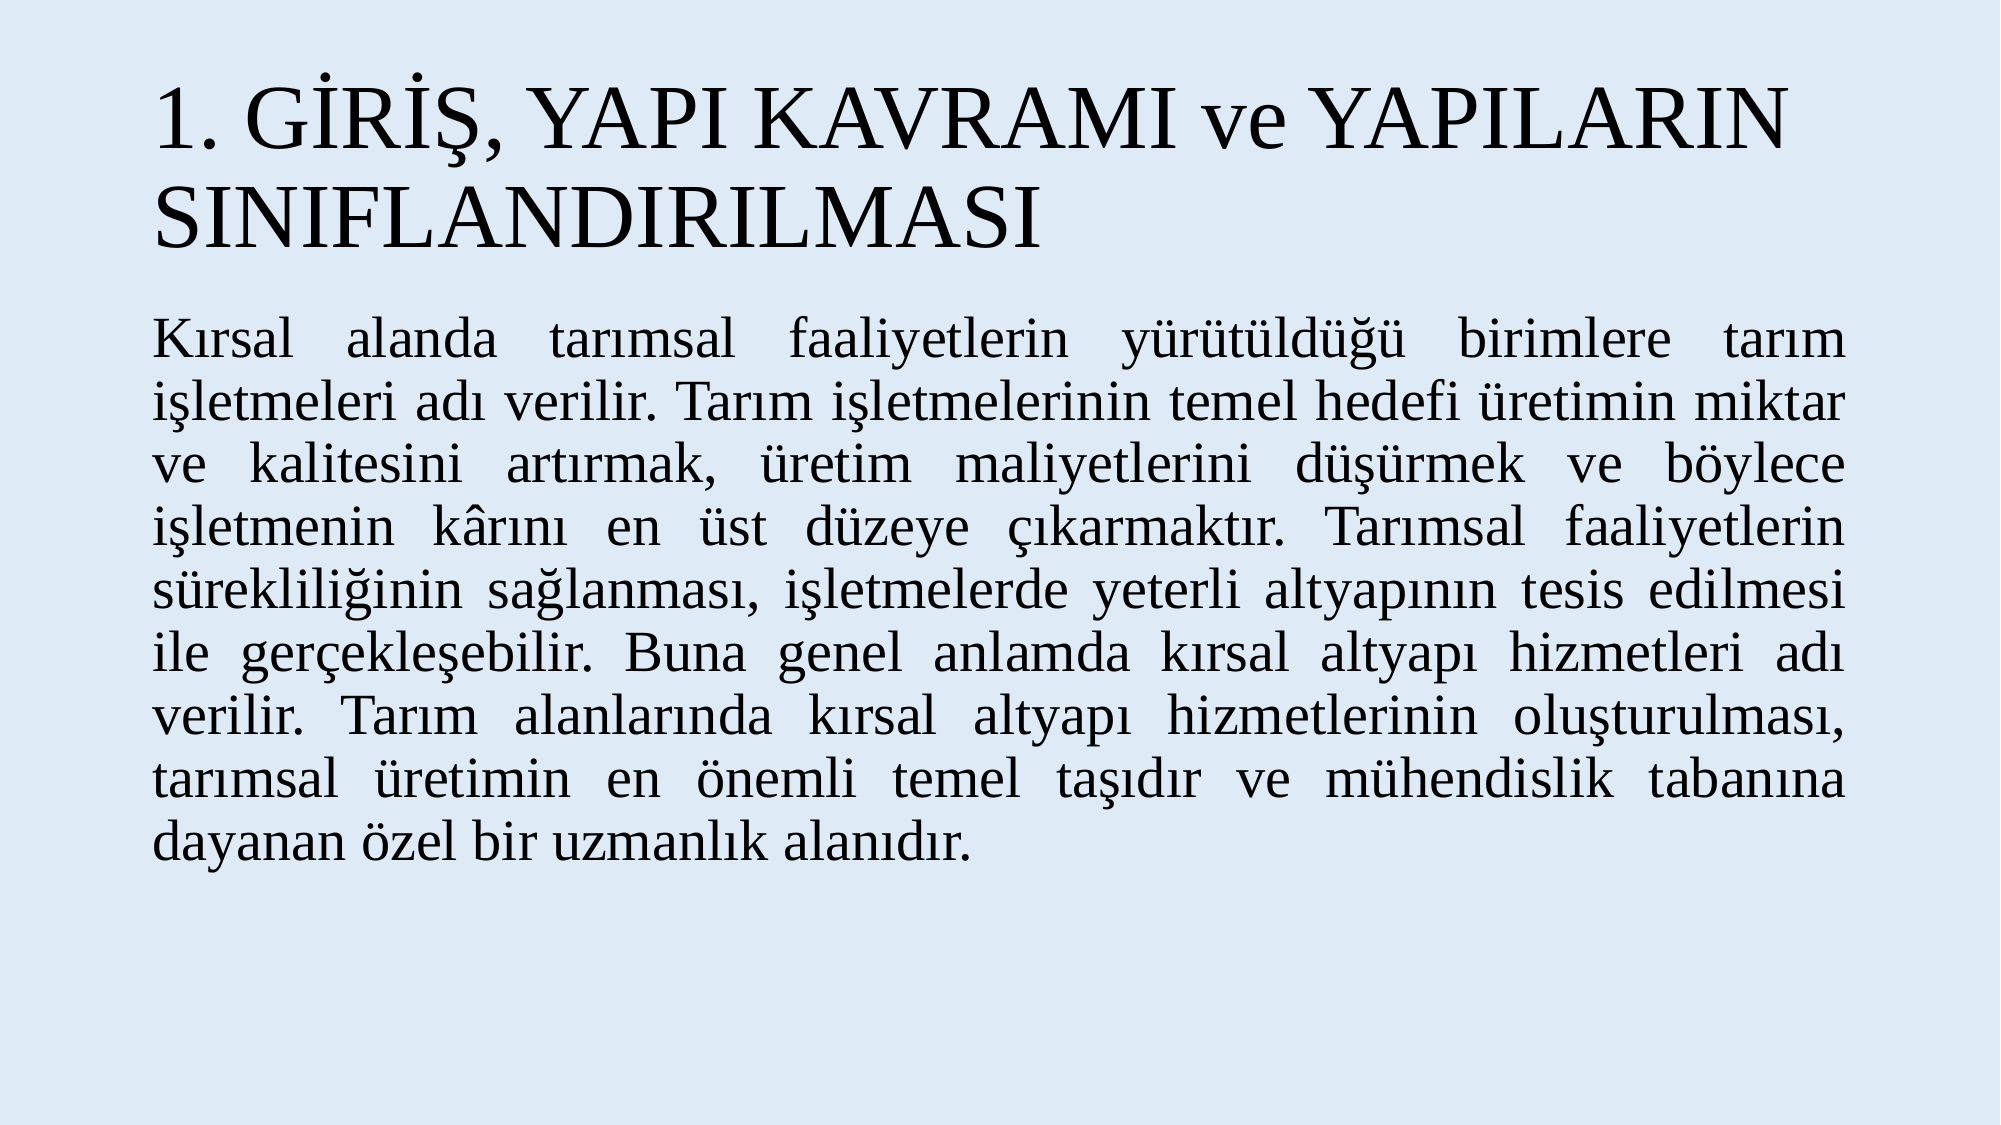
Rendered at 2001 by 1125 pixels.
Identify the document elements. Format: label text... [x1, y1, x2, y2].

title 1. GİRİŞ, YAPI KAVRAMI ve YAPILARIN SINIFLANDIRILMASI [137, 59, 1913, 278]
list Kırsal alanda tarımsal faaliyetlerin yürütüldüğü birimlere tarım işletmeleri adı verilir. Tarım işletmelerinin temel hedefi üretimin miktar ve kalitesini artırmak, üretim maliyetlerini düşürmek ve böylece işletmenin kârını en üst düzeye çıkarmaktır. Tarımsal faaliyetlerin sürekliliğinin sağlanması, işletmelerde yeterli altyapının tesis edilmesi ile gerçekleşebilir. Buna genel anlamda kırsal altyapı hizmetleri adı verilir. Tarım alanlarında kırsal altyapı hizmetlerinin oluşturulması, tarımsal üretimin en önemli temel taşıdır ve mühendislik tabanına dayanan özel bir uzmanlık alanıdır. [137, 299, 1863, 1014]
